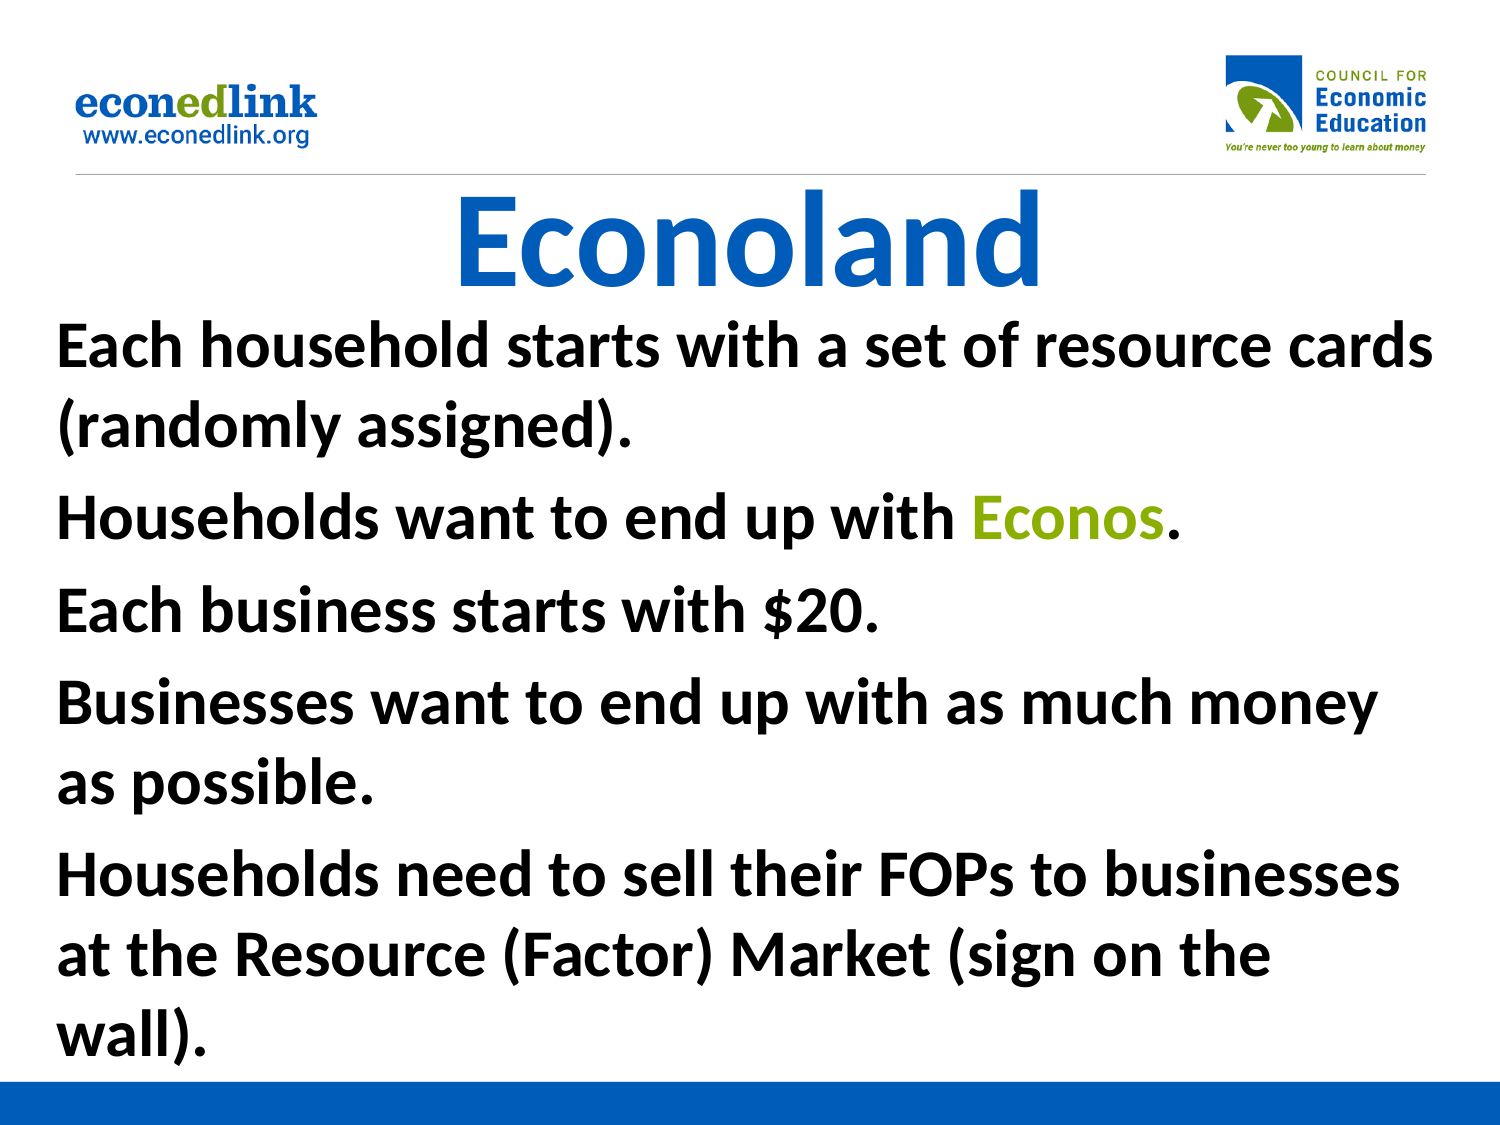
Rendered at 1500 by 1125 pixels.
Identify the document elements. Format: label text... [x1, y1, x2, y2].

list Each household starts with a set of resource cards (randomly assigned). Households want to end up with Econos. Each business starts with $20. Businesses want to end up with as much money as possible. Households need to sell their FOPs to businesses at the Resource (Factor) Market (sign on the wall). [41, 292, 1455, 985]
picture [0, 0, 1500, 1125]
title Econoland [75, 149, 1425, 292]
